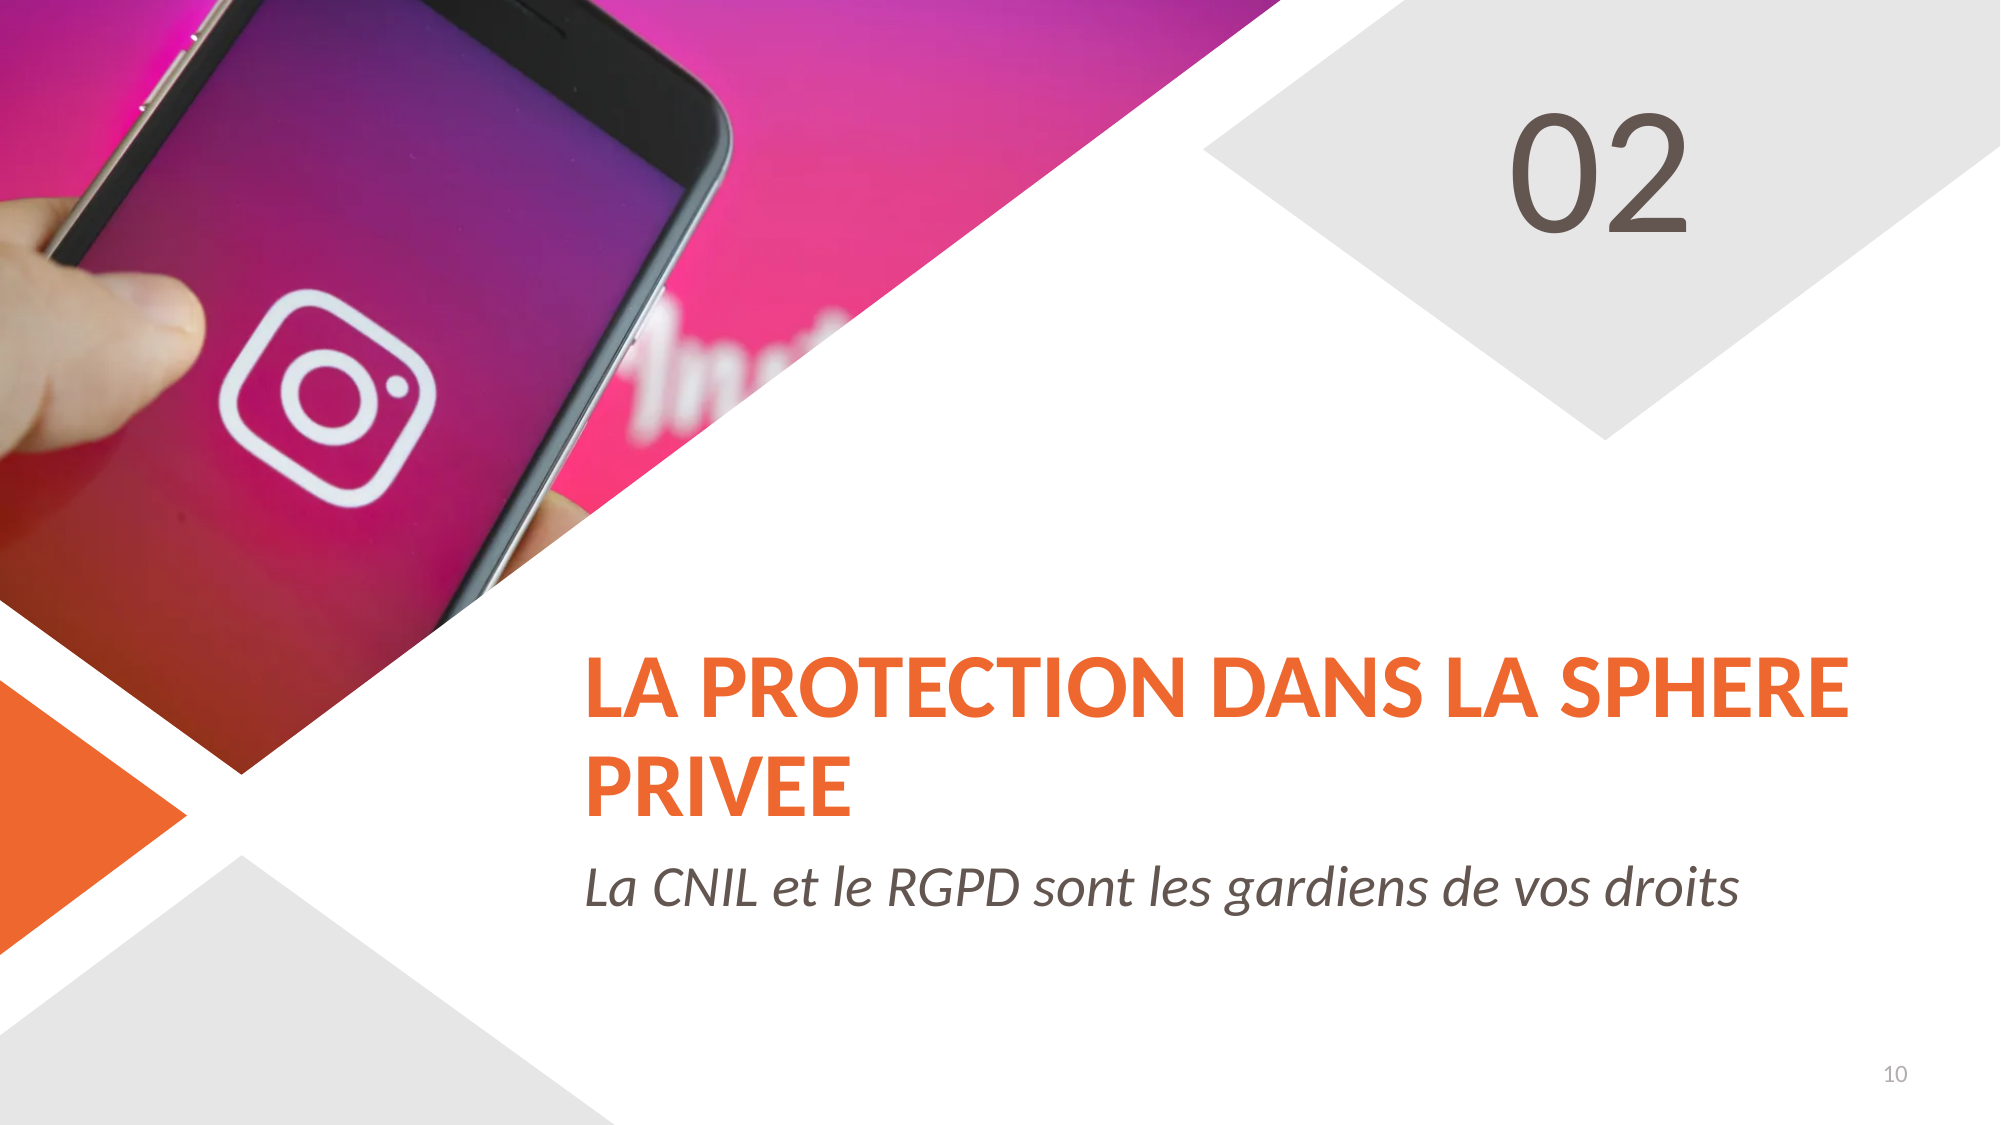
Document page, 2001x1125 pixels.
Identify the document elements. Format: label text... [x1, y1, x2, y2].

list 02 [1312, 38, 1892, 309]
picture [0, 0, 1281, 775]
slide_number 10 [1780, 1042, 1923, 1103]
subtitle La CNIL et le RGPD sont les gardiens de vos droits [539, 848, 1923, 928]
title La protection dans la sphere privee [539, 668, 1923, 844]
